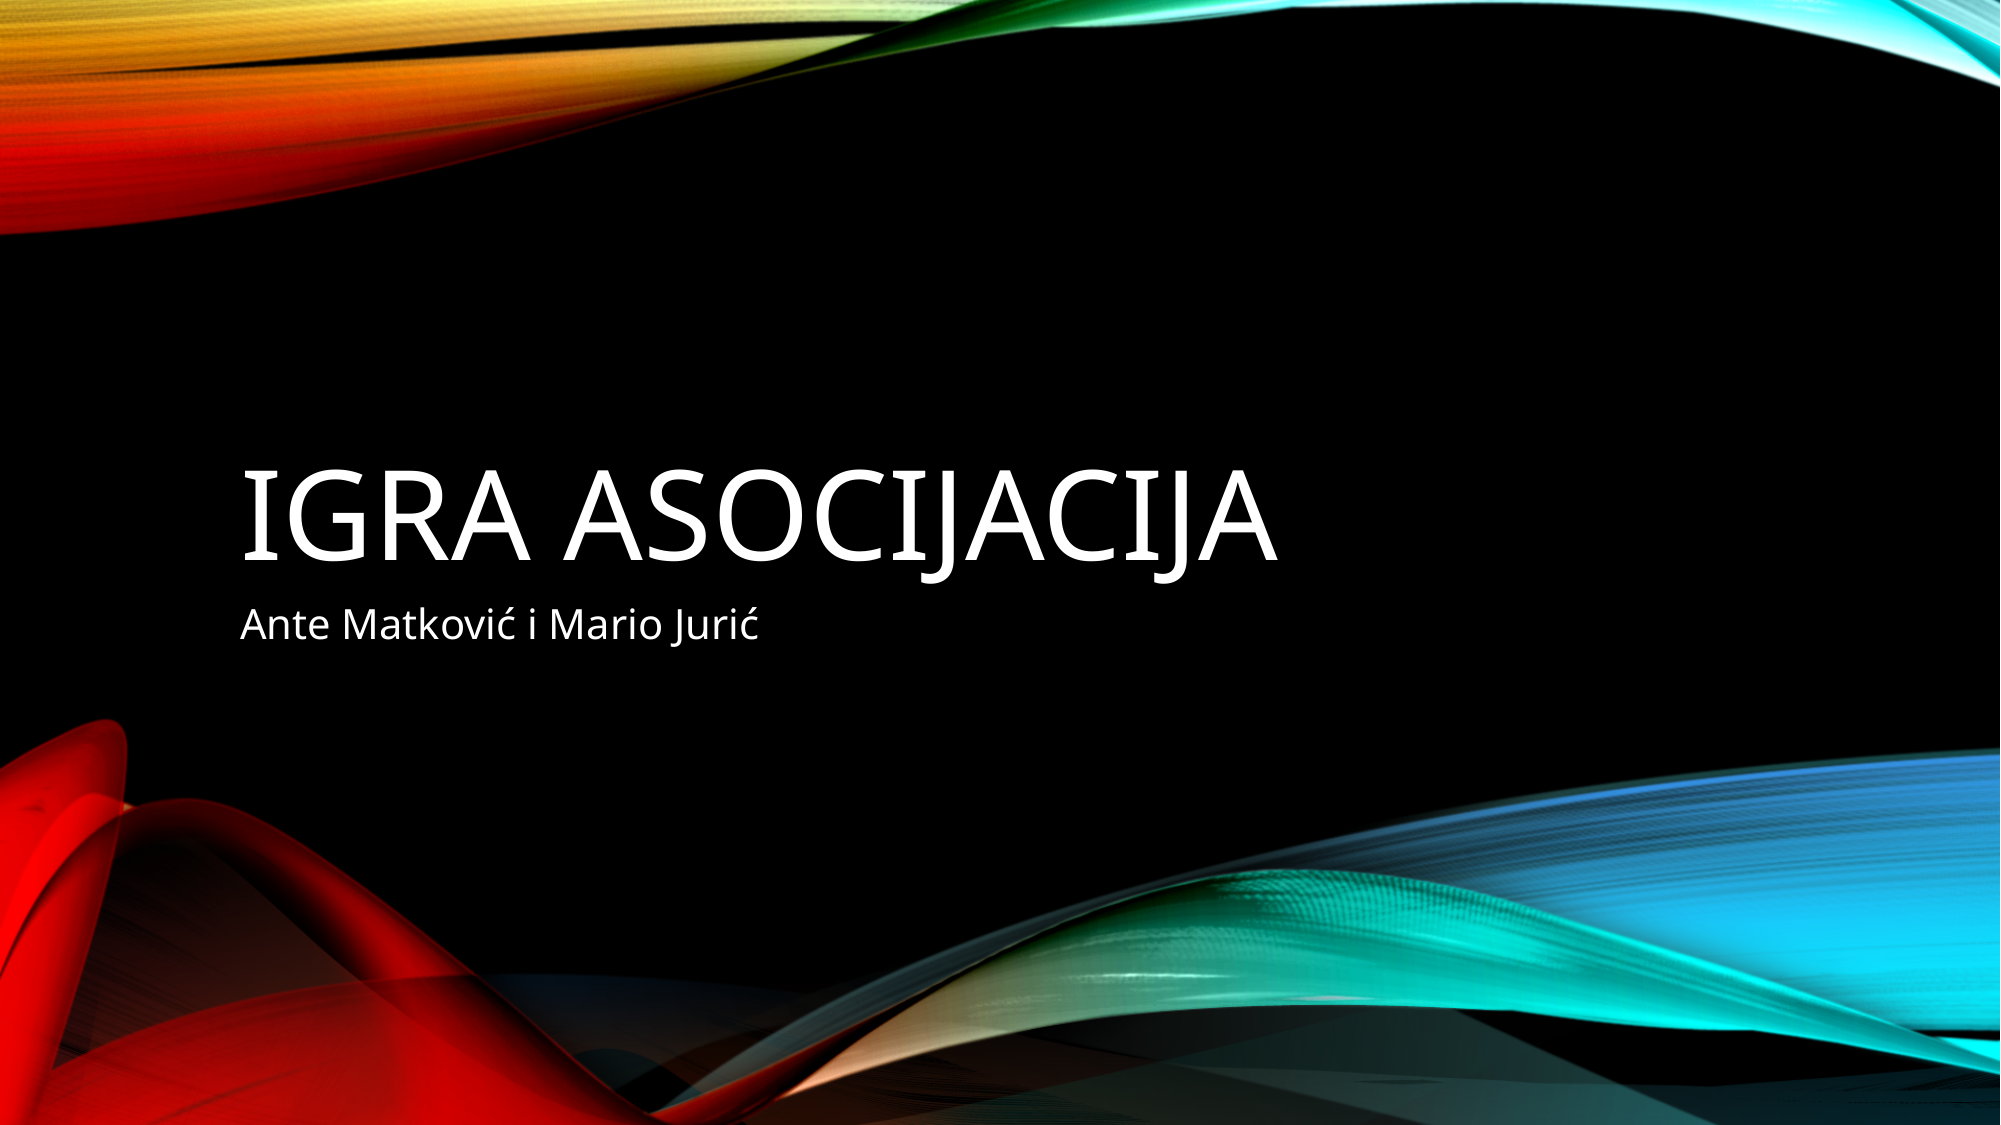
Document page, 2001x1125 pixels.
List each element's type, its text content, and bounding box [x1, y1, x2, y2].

picture [0, 0, 2000, 237]
title Igra asocijacija [225, 295, 1775, 595]
subtitle Ante Matković i Mario Jurić [225, 595, 1775, 709]
picture [0, 717, 2000, 1125]
